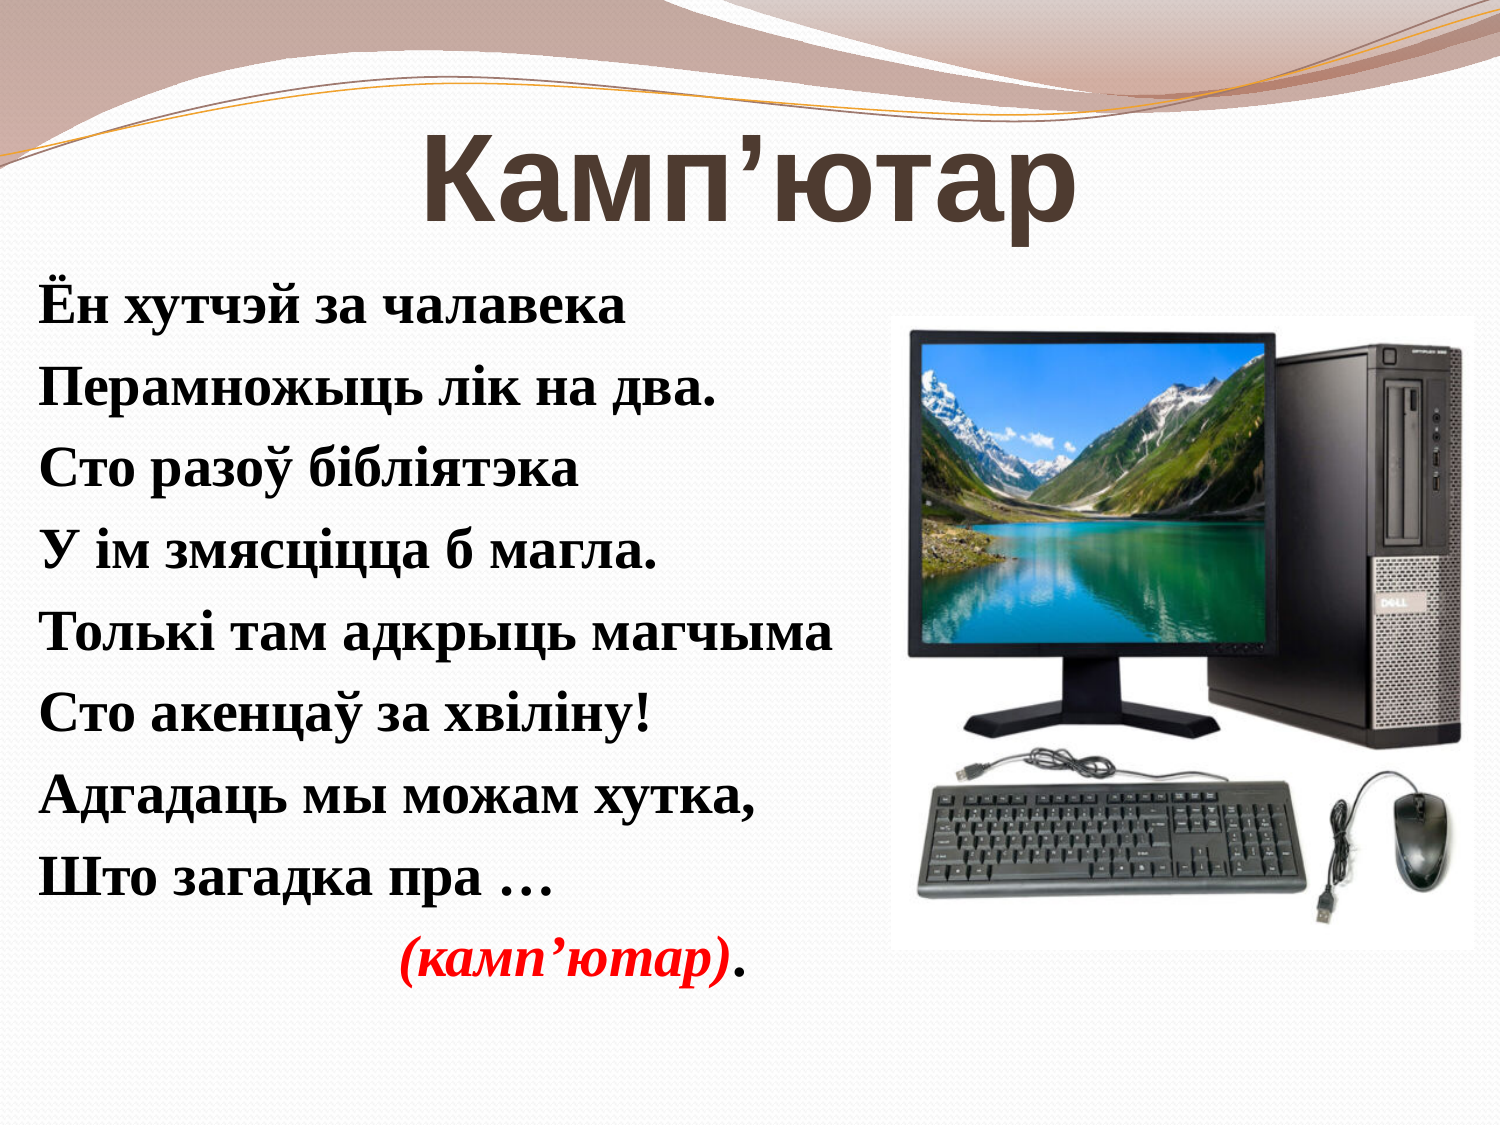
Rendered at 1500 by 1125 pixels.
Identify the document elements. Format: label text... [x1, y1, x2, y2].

title Камп’ютар [75, 82, 1425, 247]
list Ён хутчэй за чалавека Перамножыць лік на два. Сто разоў бібліятэка У ім змясціцца б магла. Толькі там адкрыць магчыма Сто акенцаў за хвіліну! Адгадаць мы можам хутка, Што загадка пра … (камп’ютар). [23, 257, 1465, 1079]
picture [891, 316, 1474, 950]
